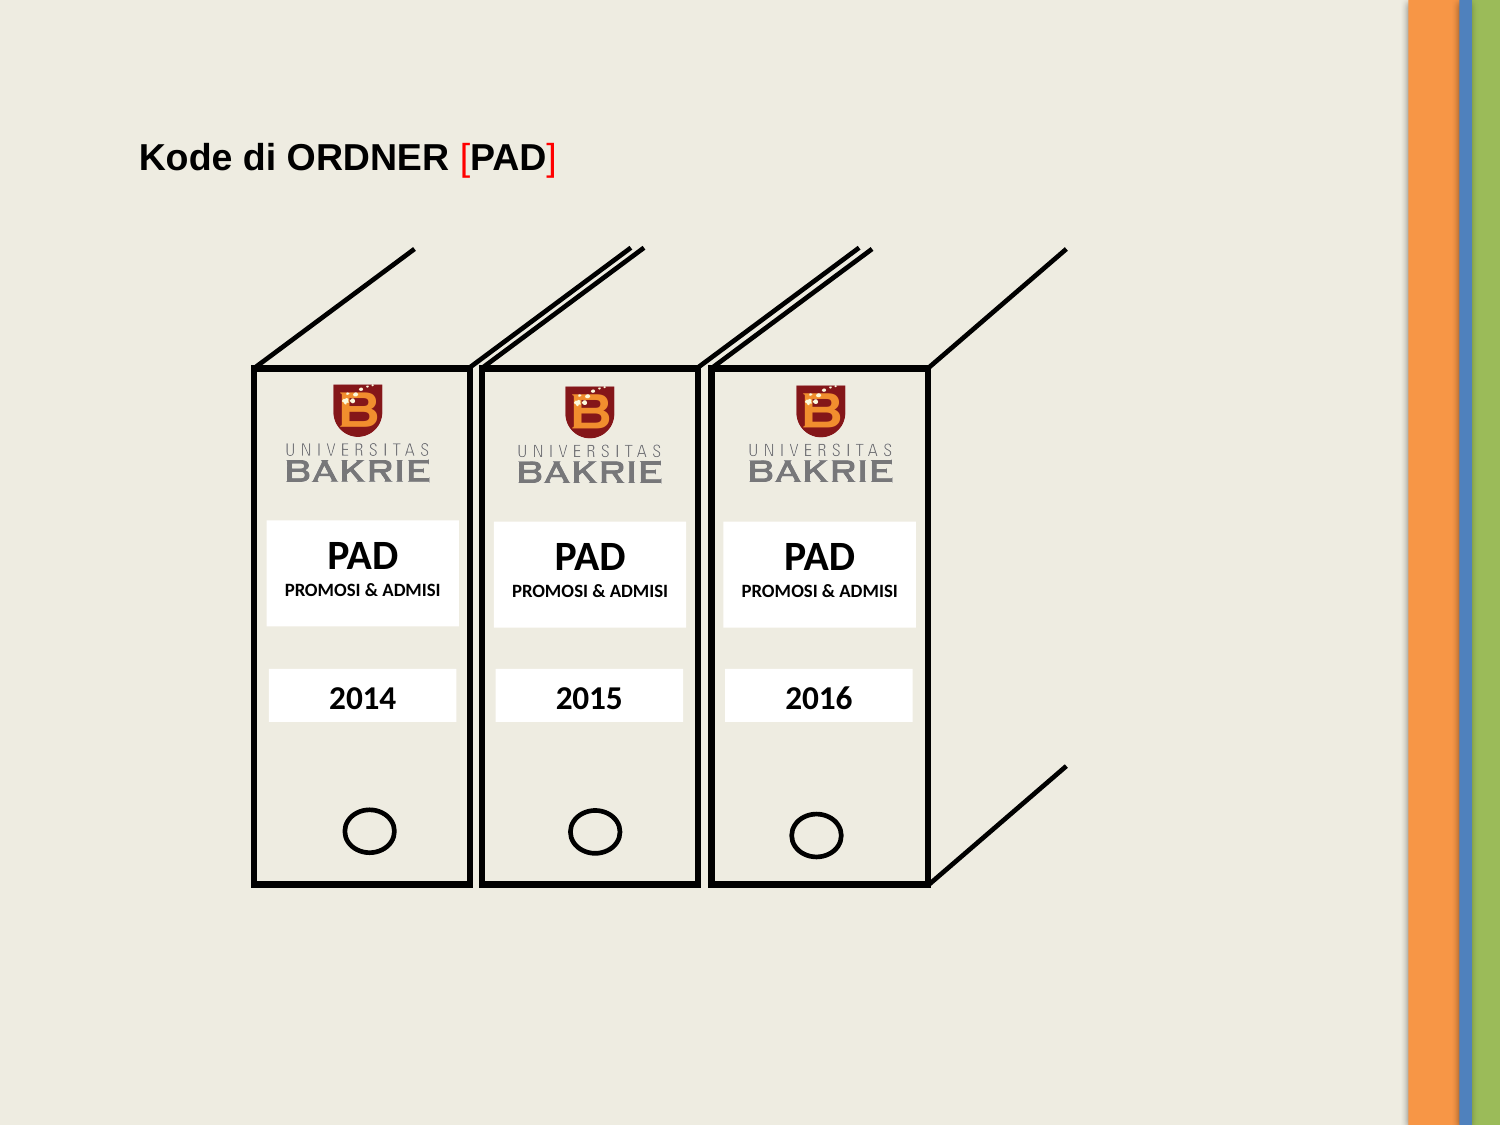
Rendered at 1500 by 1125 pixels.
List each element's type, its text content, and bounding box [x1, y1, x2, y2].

picture [740, 378, 901, 492]
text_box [253, 247, 1067, 886]
picture [277, 377, 439, 491]
text_box Kode di ORDNER [PAD] [123, 125, 880, 186]
picture [508, 378, 670, 492]
